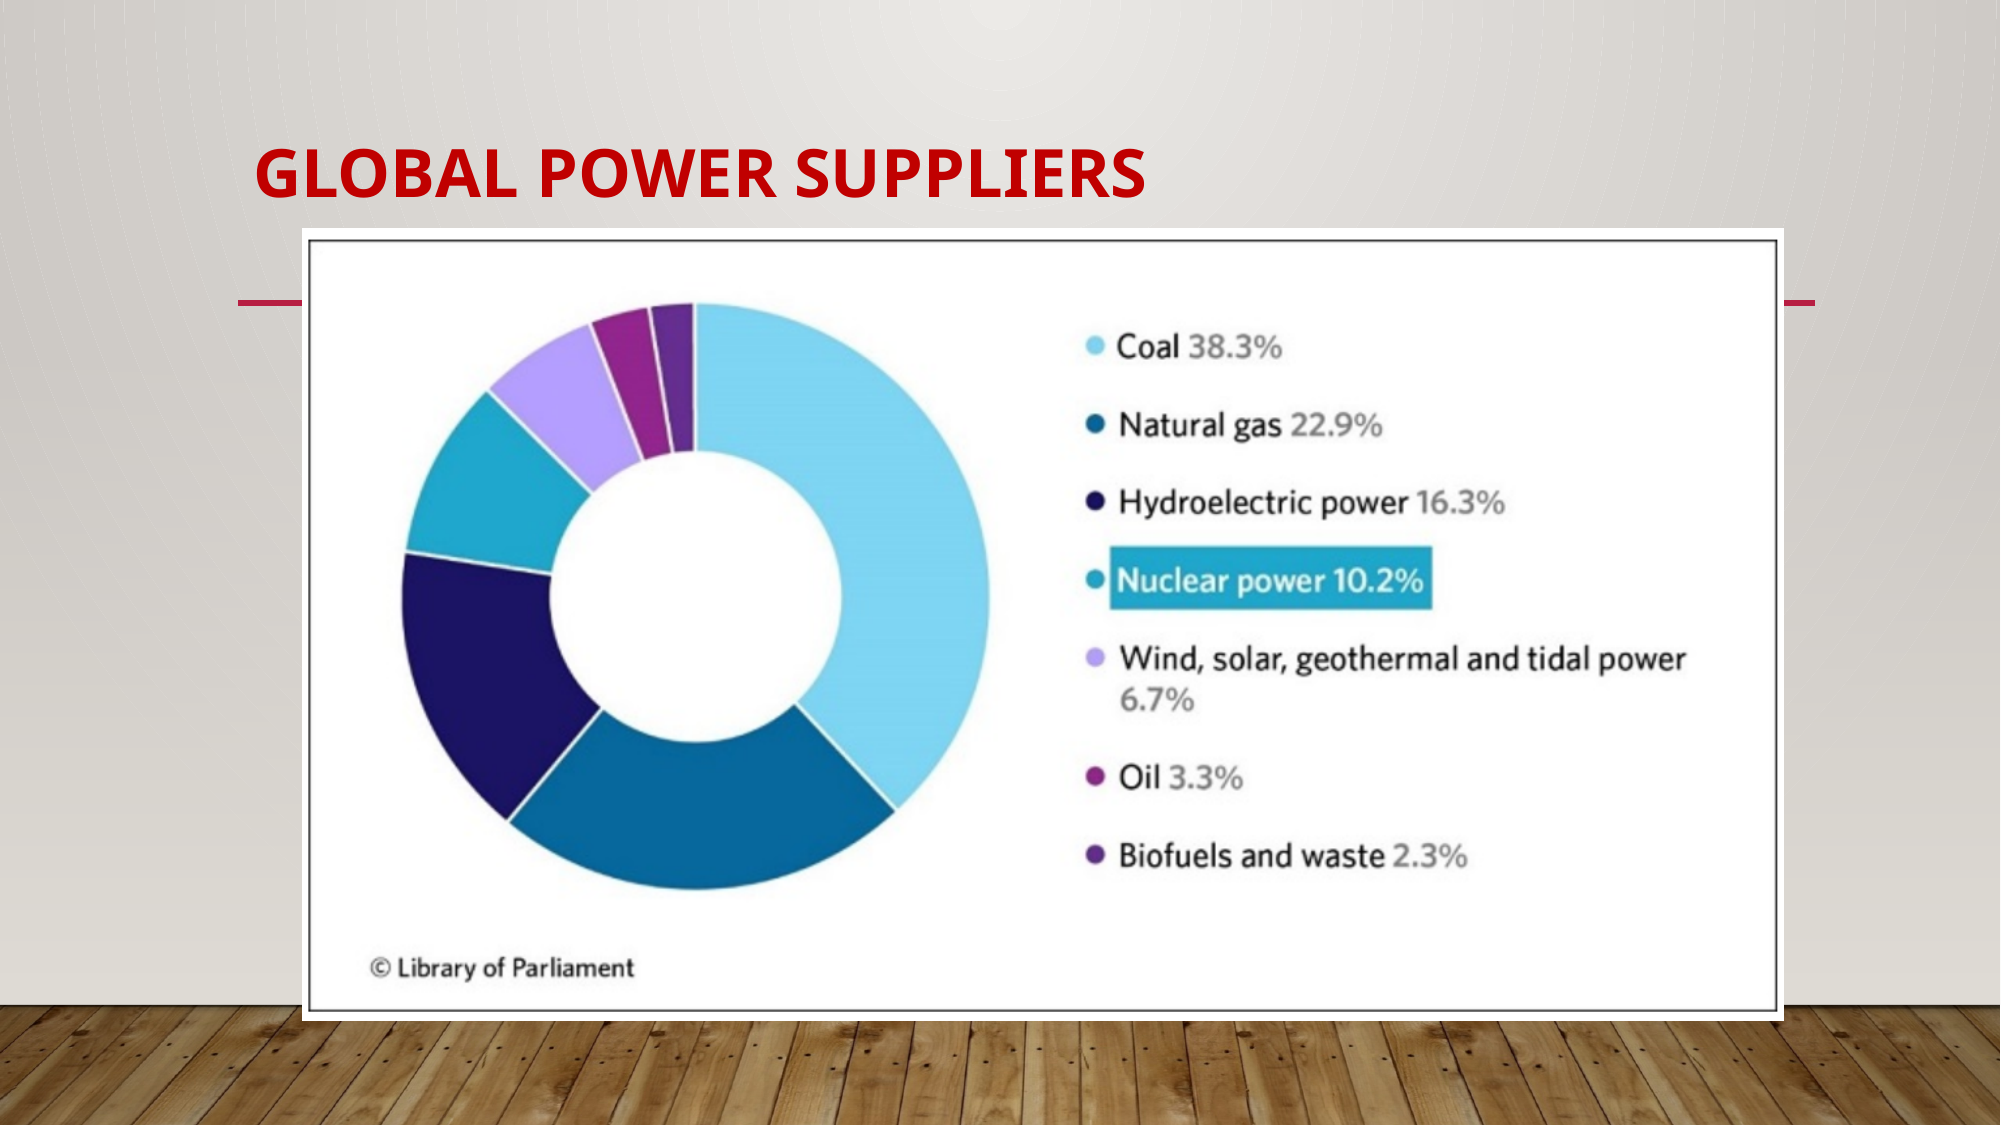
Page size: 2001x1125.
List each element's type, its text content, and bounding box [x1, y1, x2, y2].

picture [0, 228, 2000, 1125]
title Global Power Suppliers [238, 131, 1814, 305]
